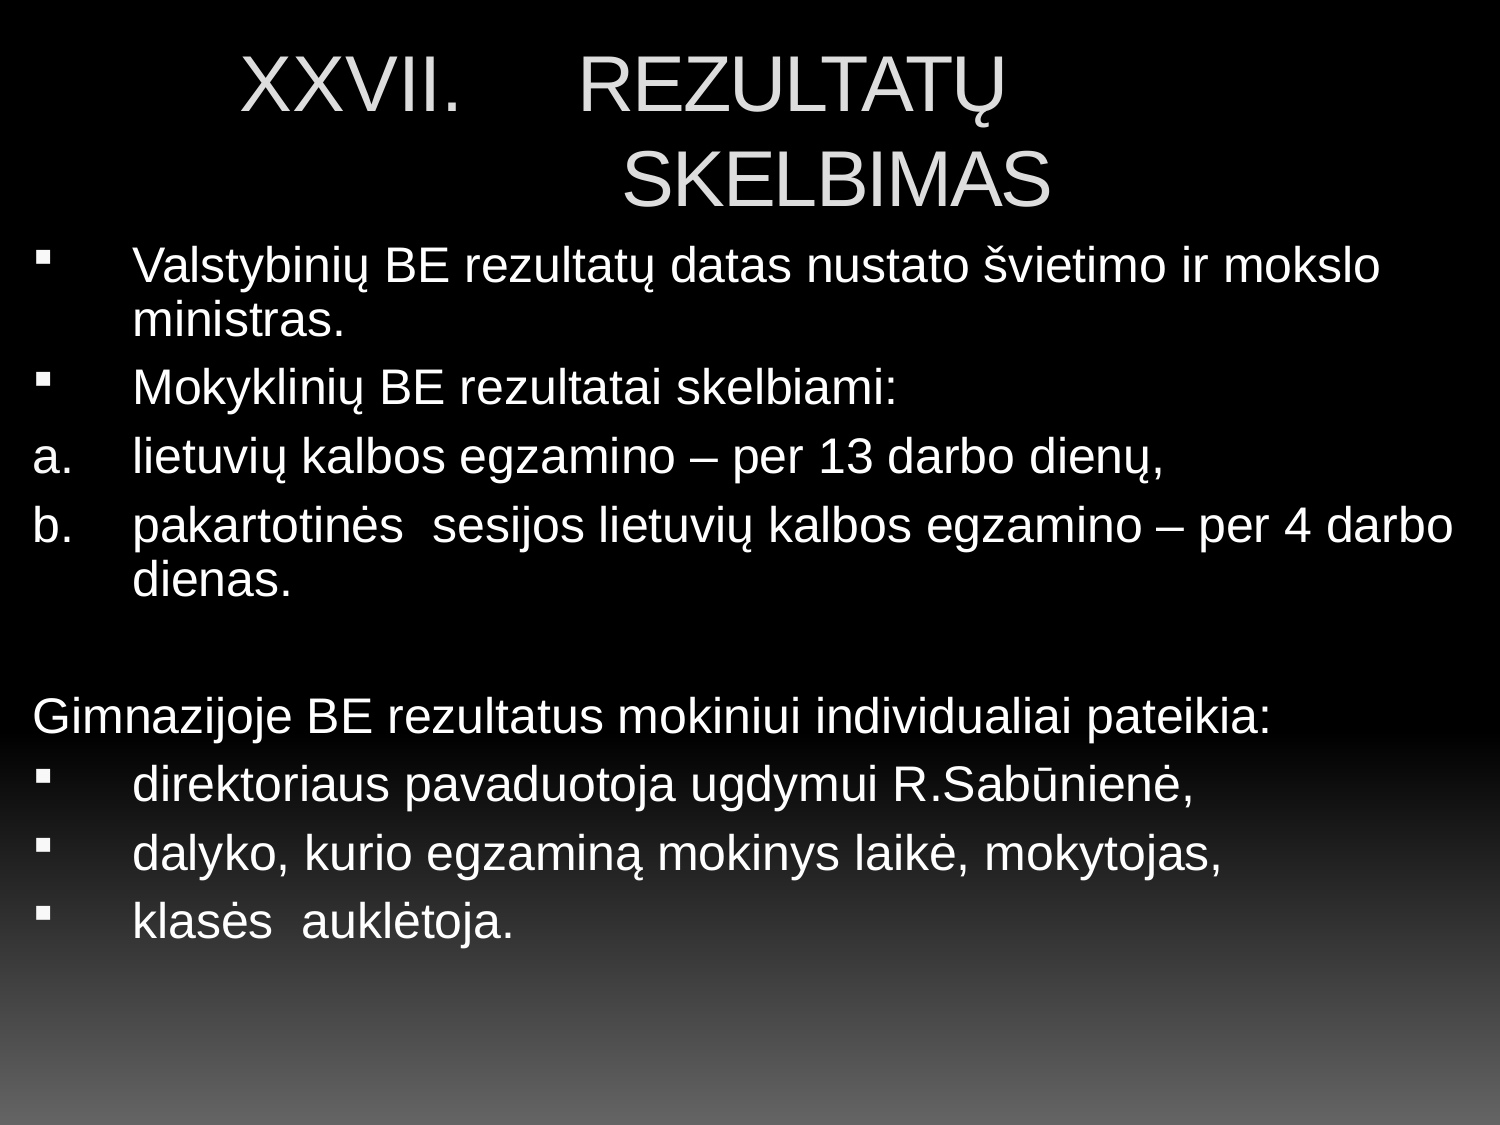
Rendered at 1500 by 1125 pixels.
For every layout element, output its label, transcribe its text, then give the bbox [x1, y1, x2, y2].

title REZULTATŲ SKELBIMAS [0, 25, 1292, 231]
list Valstybinių BE rezultatų datas nustato švietimo ir mokslo ministras. Mokyklinių BE rezultatai skelbiami: lietuvių kalbos egzamino – per 13 darbo dienų, b. pakartotinės sesijos lietuvių kalbos egzamino – per 4 darbo dienas. Gimnazijoje BE rezultatus mokiniui individualiai pateikia: direktoriaus pavaduotoja ugdymui R.Sabūnienė, dalyko, kurio egzaminą mokinys laikė, mokytojas, klasės auklėtoja. [17, 231, 1500, 1095]
